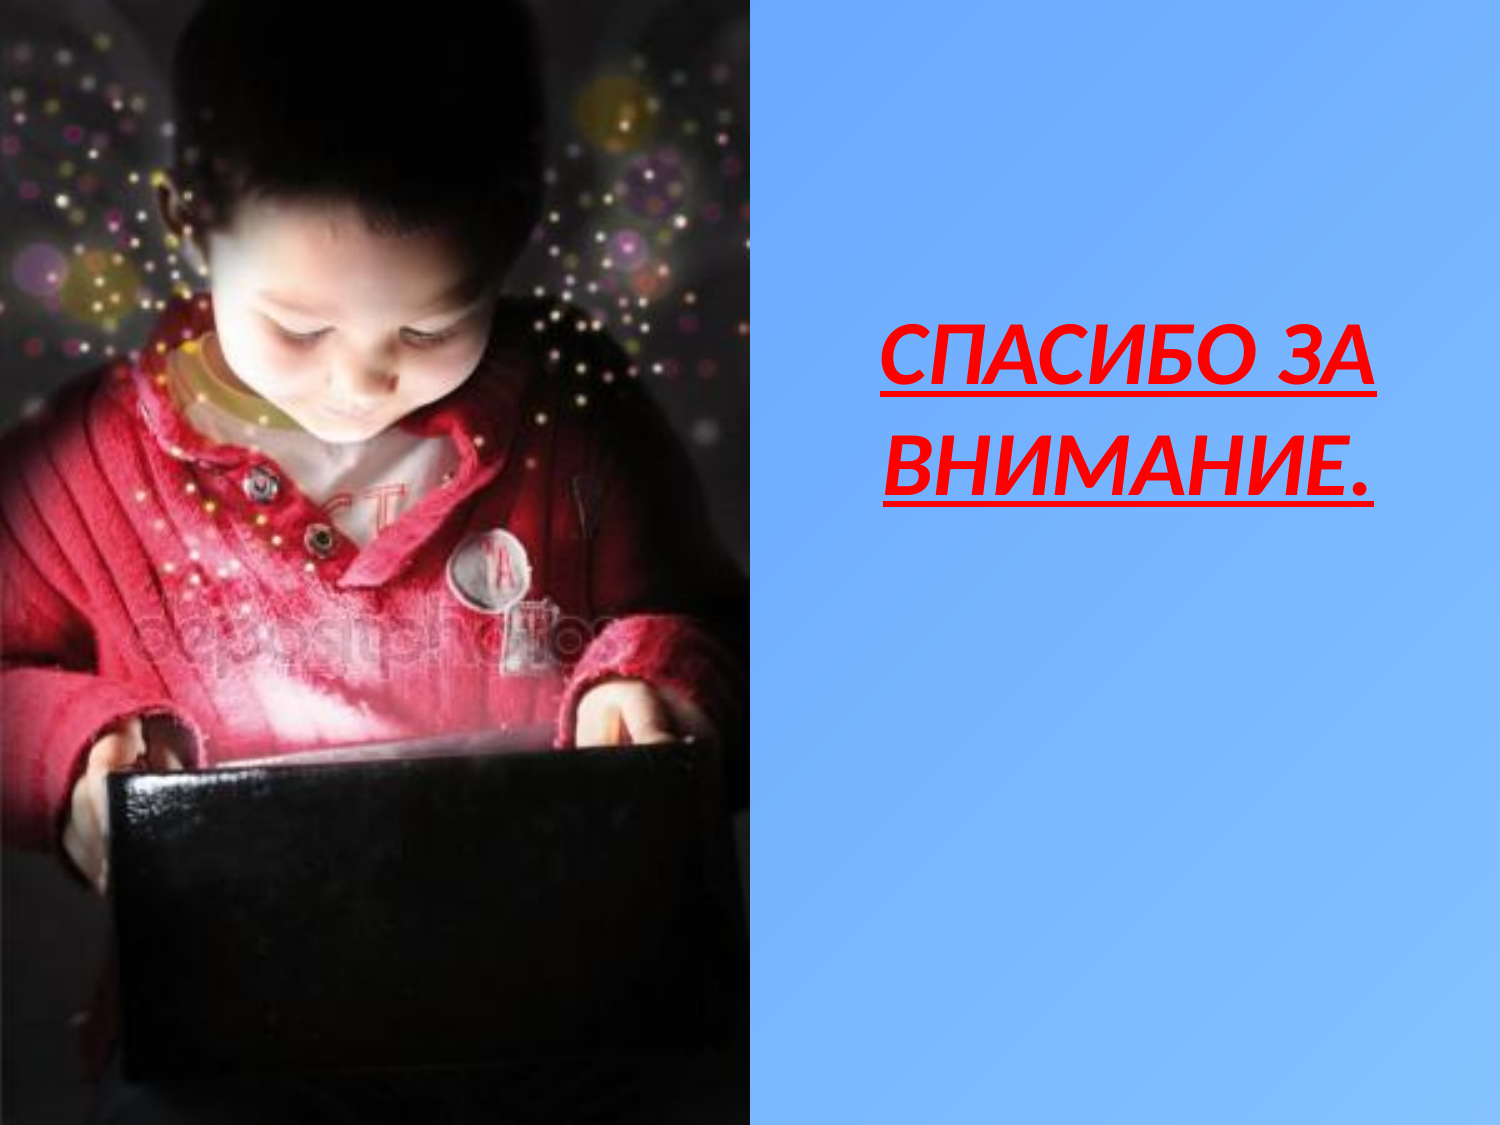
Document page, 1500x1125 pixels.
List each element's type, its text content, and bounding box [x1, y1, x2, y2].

picture [0, 0, 751, 1125]
title СПАСИБО ЗА ВНИМАНИЕ. [832, 45, 1425, 762]
